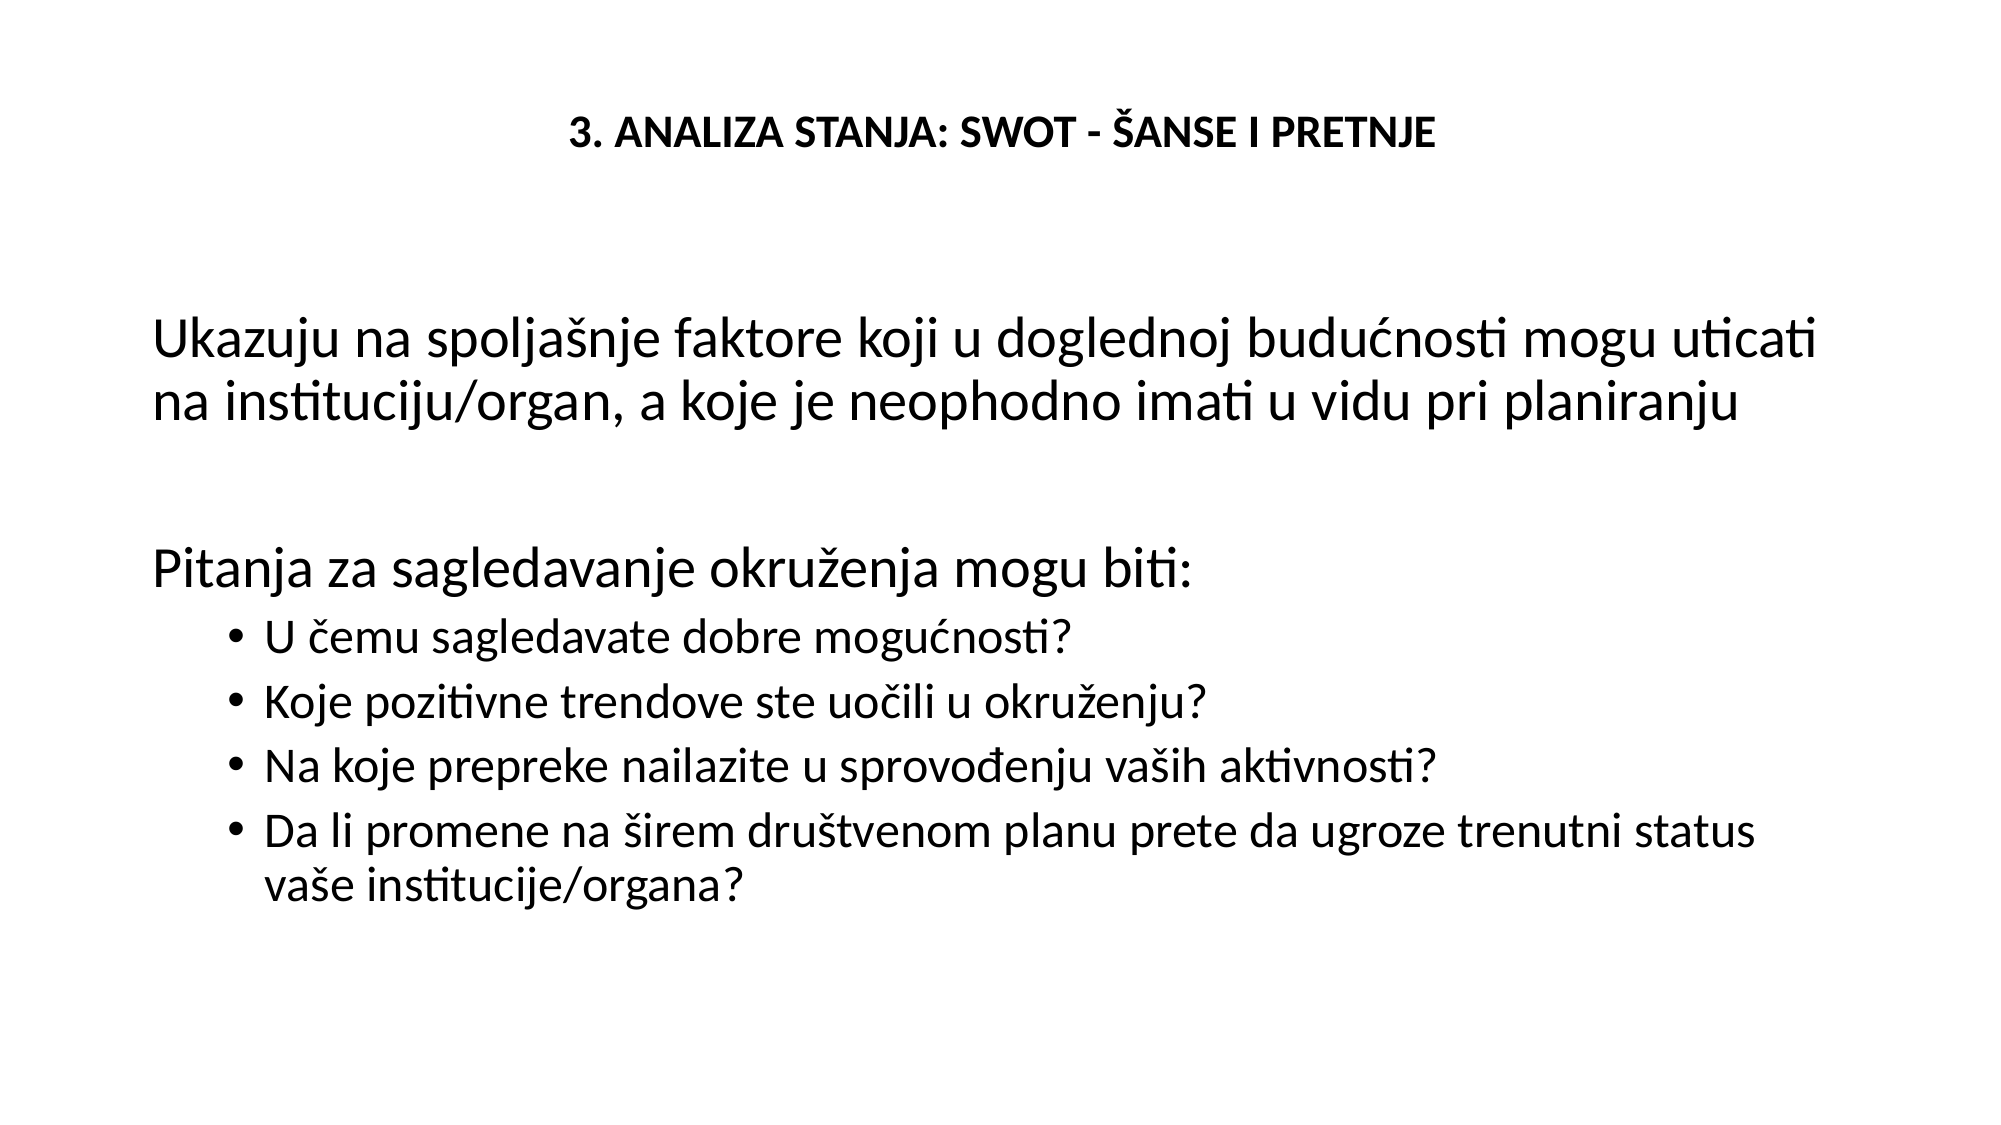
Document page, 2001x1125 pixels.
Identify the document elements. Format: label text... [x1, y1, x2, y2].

list Ukazuju na spoljašnje faktore koji u doglednoj budućnosti mogu uticati na instituciju/organ, a koje je neophodno imati u vidu pri planiranju Pitanja za sagledavanje okruženja mogu biti: U čemu sagledavate dobre mogućnosti? Koje pozitivne trendove ste uočili u okruženju? Na koje prepreke nailazite u sprovođenju vaših aktivnosti? Da li promene na širem društvenom planu prete da ugroze trenutni status vaše institucije/organa? [137, 299, 1863, 1046]
title 3. ANALIZA STANJA: SWOT - ŠANSE I PRETNJE [164, 99, 1841, 222]
